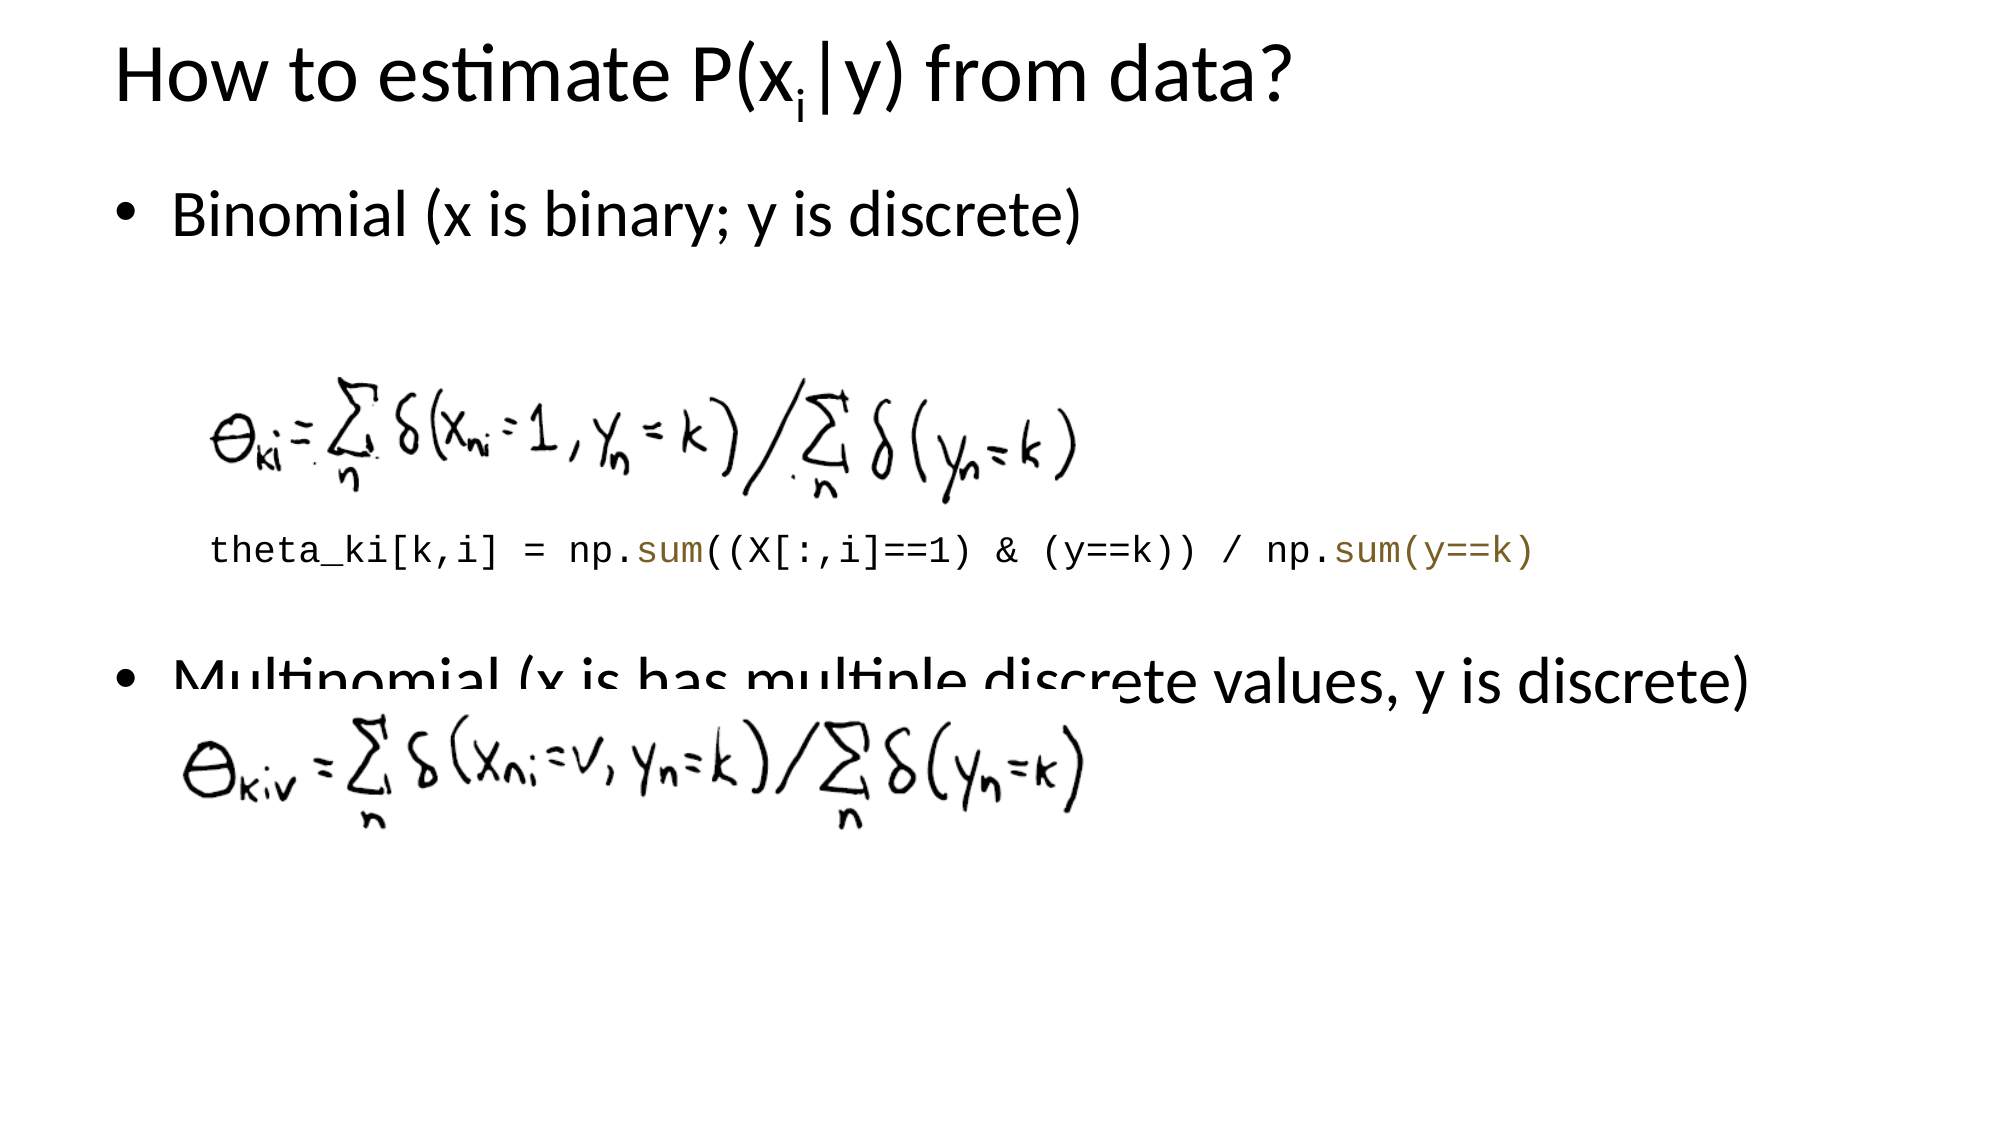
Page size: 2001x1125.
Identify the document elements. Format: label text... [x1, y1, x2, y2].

text_box theta_ki[k,i] = np.sum((X[:,i]==1) & (y==k)) / np.sum(y==k) [193, 517, 1719, 577]
picture [187, 337, 1088, 527]
title How to estimate P(xi|y) from data? [99, 0, 1900, 150]
picture [154, 689, 1121, 842]
